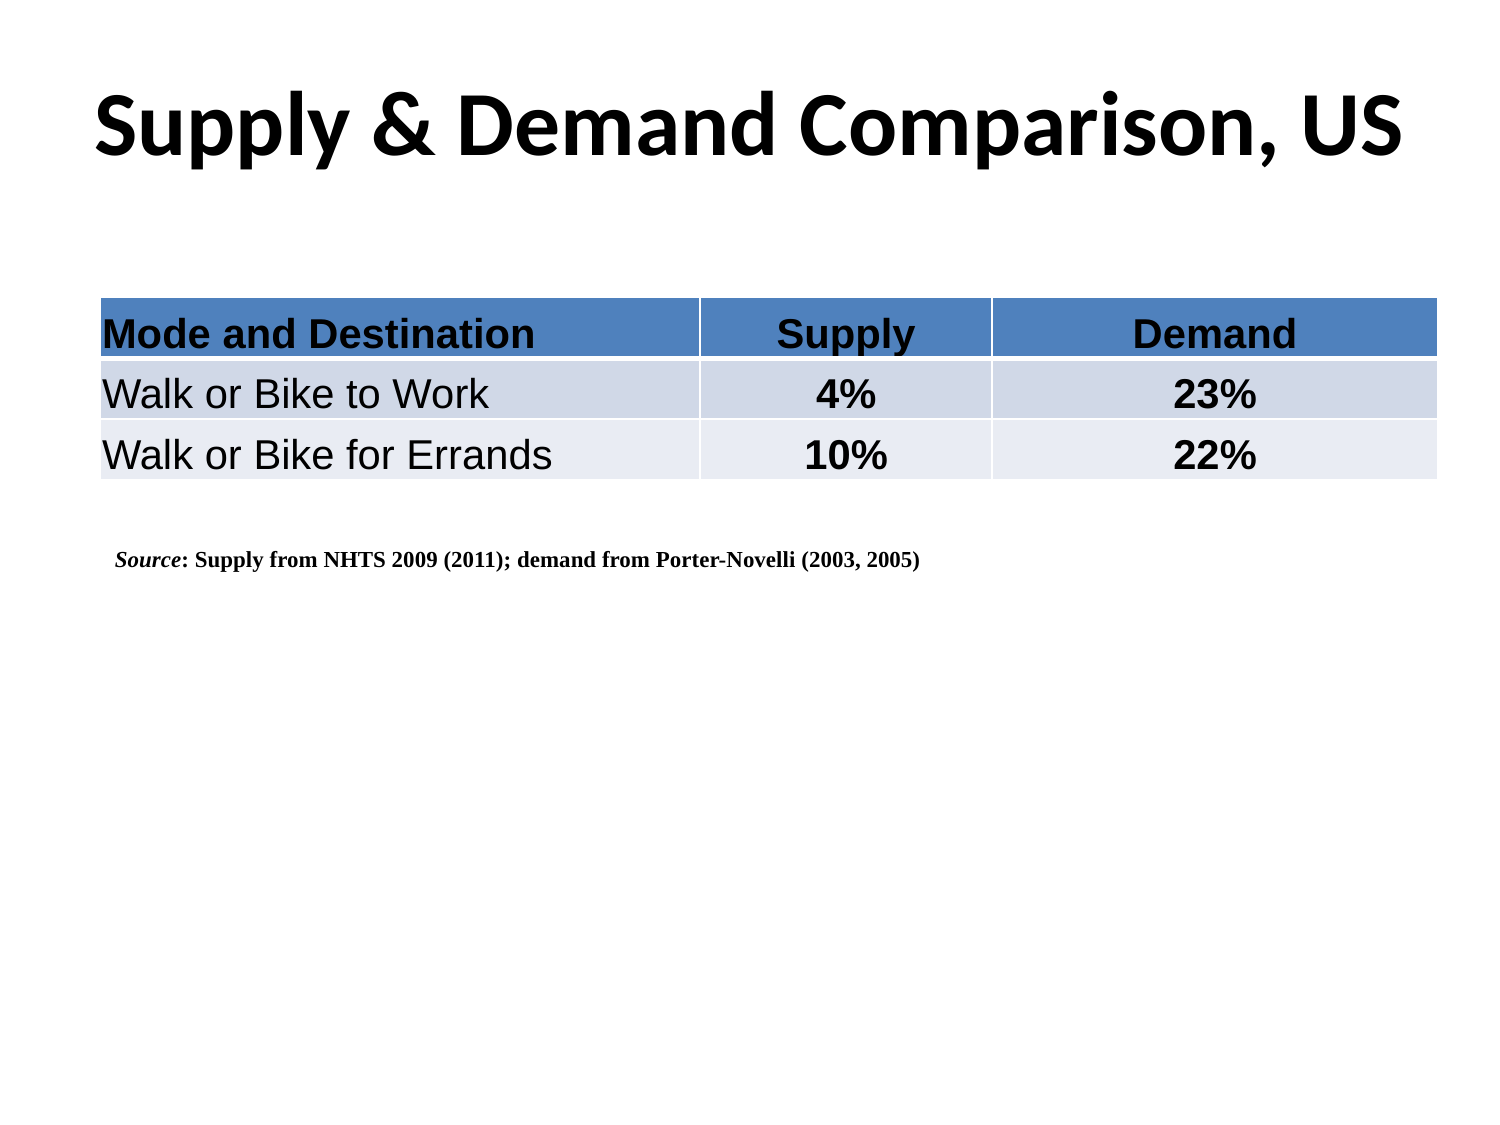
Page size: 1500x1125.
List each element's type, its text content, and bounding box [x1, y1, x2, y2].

table_header Mode and Destination [101, 298, 699, 356]
table_header Supply [701, 298, 991, 356]
table_cell 10% [701, 420, 991, 479]
text_box Source: Supply from NHTS 2009 (2011); demand from Porter-Novelli (2003, 2005) [99, 536, 1500, 580]
table_cell 23% [993, 361, 1437, 418]
table_cell 22% [993, 420, 1437, 479]
title Supply & Demand Comparison, US [0, 37, 1500, 200]
table_cell Walk or Bike to Work [101, 361, 699, 418]
table_cell Walk or Bike for Errands [101, 420, 699, 479]
table_cell 4% [701, 361, 991, 418]
table_header Demand [993, 298, 1437, 356]
